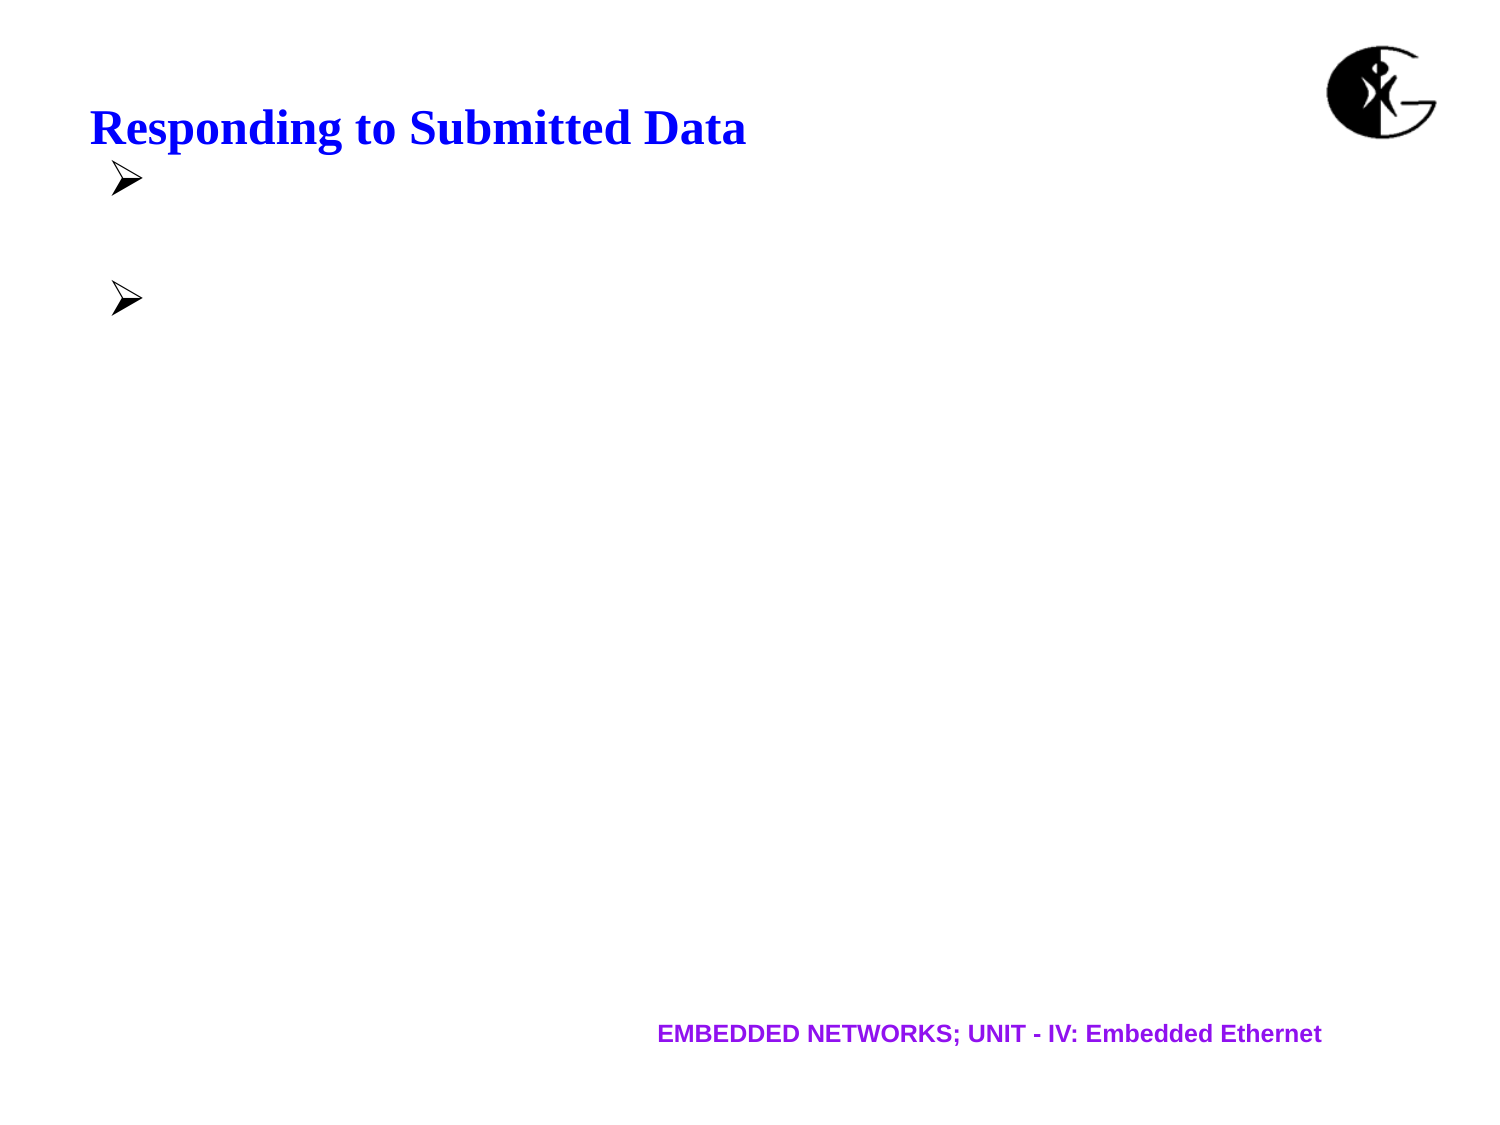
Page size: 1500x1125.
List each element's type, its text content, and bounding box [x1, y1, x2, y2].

footer EMBEDDED NETWORKS; UNIT - IV: Embedded Ethernet [487, 1002, 1338, 1063]
picture [1312, 37, 1451, 151]
list Responding to Submitted Data On receiving form data, the form_response() function executes and calls the cgi_redirectto() function. This function causes the server to return an HTTP response that redirects the client’s browser to the Web page named in FORM_RESPONSE_REDIRECTTO. int form_response(HttpState* state) { cgi_redirectto(state, FORM_RESPONSE_REDIRECTTO ); return 0; } // end form_response() [75, 87, 1425, 1125]
